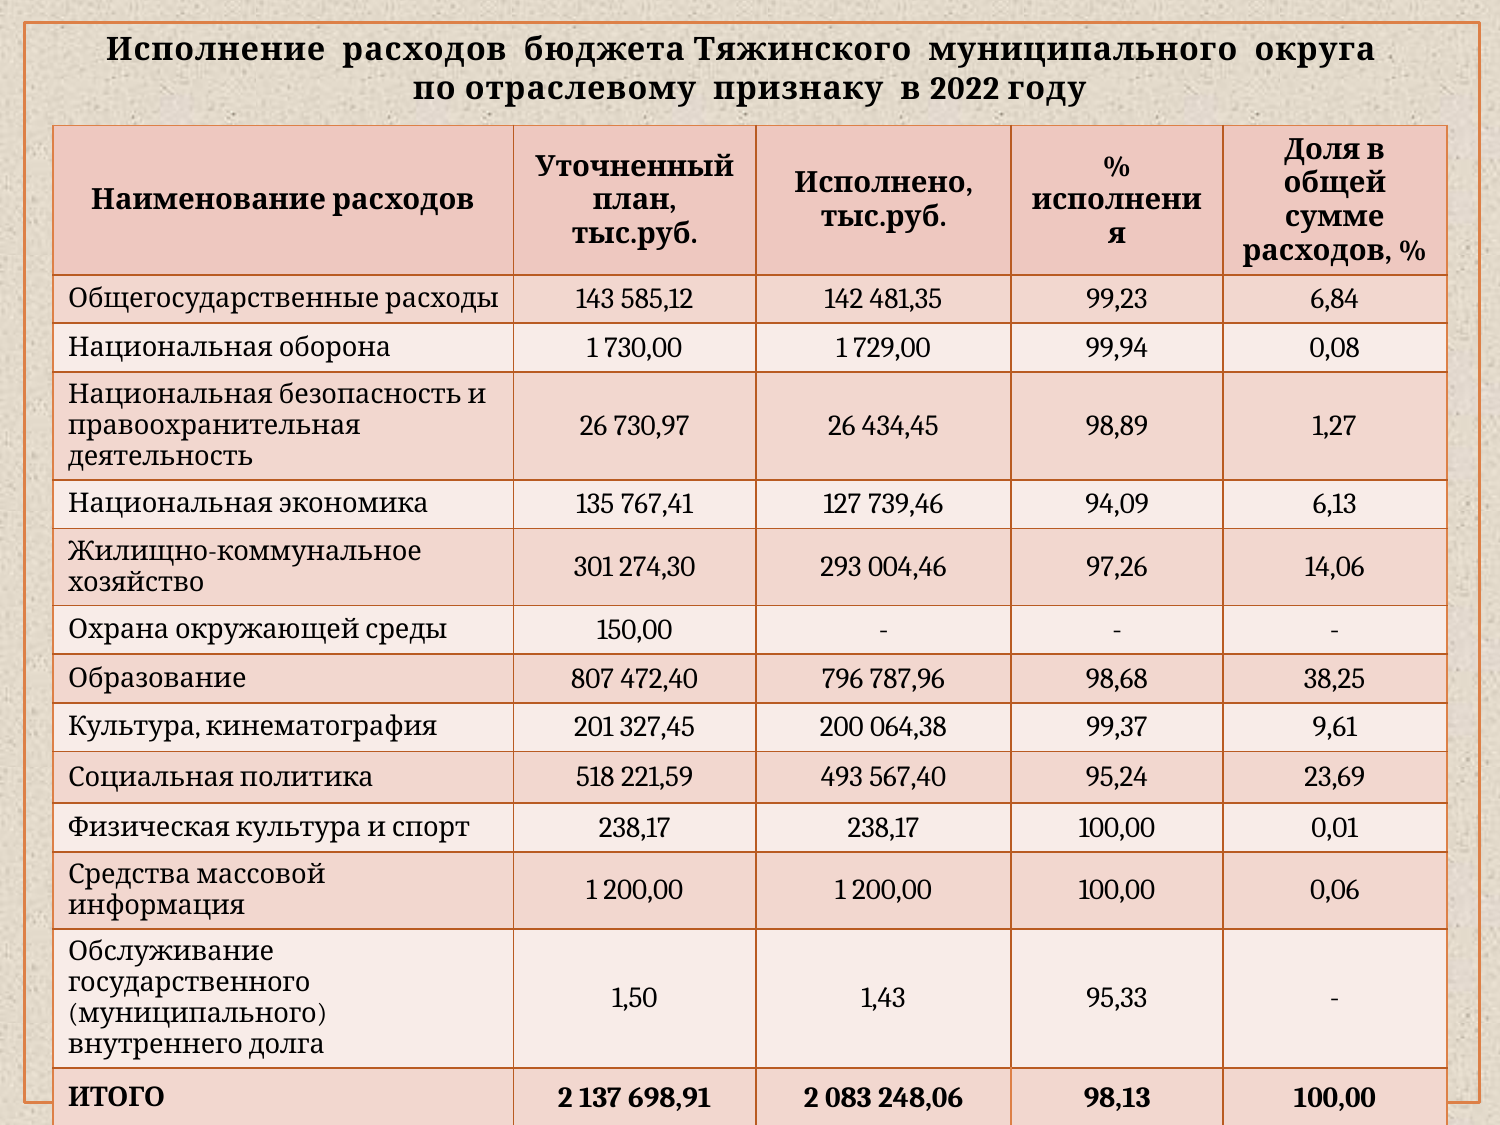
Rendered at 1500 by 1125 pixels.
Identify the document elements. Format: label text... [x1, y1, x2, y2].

table_cell 97,26 [1012, 529, 1222, 605]
table_cell - [1224, 606, 1446, 653]
table_cell 38,25 [1224, 655, 1446, 702]
table_cell 23,69 [1224, 752, 1446, 802]
table_cell 100,00 [1012, 853, 1222, 928]
table_cell 238,17 [514, 804, 755, 851]
table_cell 26 434,45 [757, 373, 1010, 479]
table_cell 1 729,00 [757, 324, 1010, 371]
table_cell 9,61 [1224, 704, 1446, 751]
table_cell - [757, 606, 1010, 653]
table_cell Общегосударственные расходы [54, 276, 513, 322]
table_cell 100,00 [1012, 804, 1222, 851]
table_cell 142 481,35 [757, 276, 1010, 322]
table_cell 1,50 [514, 930, 755, 1067]
table_cell Физическая культура и спорт [54, 804, 513, 851]
table_cell ИТОГО [54, 1069, 513, 1125]
table_cell 26 730,97 [514, 373, 755, 479]
table_cell - [1012, 606, 1222, 653]
table_cell Культура, кинематография [54, 704, 513, 751]
table_cell 293 004,46 [757, 529, 1010, 605]
table_cell 14,06 [1224, 529, 1446, 605]
table_cell 98,13 [1012, 1069, 1222, 1125]
table_cell 6,13 [1224, 481, 1446, 528]
table_cell 1 200,00 [757, 853, 1010, 928]
table_cell 0,01 [1224, 804, 1446, 851]
table_cell 6,84 [1224, 276, 1446, 322]
table_cell 94,09 [1012, 481, 1222, 528]
table_cell 98,68 [1012, 655, 1222, 702]
table_cell 1 730,00 [514, 324, 755, 371]
table_cell 796 787,96 [757, 655, 1010, 702]
table_header Исполнено, тыс.руб. [757, 126, 1010, 274]
table_cell 0,06 [1224, 853, 1446, 928]
table_cell 201 327,45 [514, 704, 755, 751]
table_cell 1,43 [757, 930, 1010, 1067]
table_cell 1 200,00 [514, 853, 755, 928]
table_cell 98,89 [1012, 373, 1222, 479]
table_cell 135 767,41 [514, 481, 755, 528]
table_cell 1,27 [1224, 373, 1446, 479]
table_cell 2 137 698,91 [514, 1069, 755, 1125]
table_cell 518 221,59 [514, 752, 755, 802]
picture [0, 0, 1500, 1125]
table_cell Охрана окружающей среды [54, 606, 513, 653]
table_cell Национальная экономика [54, 481, 513, 528]
picture [26, 24, 1478, 1101]
table_cell 143 585,12 [514, 276, 755, 322]
table_cell Жилищно-коммунальное хозяйство [54, 529, 513, 605]
table_cell 127 739,46 [757, 481, 1010, 528]
table_cell Средства массовой информация [54, 853, 513, 928]
table_cell 150,00 [514, 606, 755, 653]
table_cell 99,23 [1012, 276, 1222, 322]
table_cell Национальная безопасность и правоохранительная деятельность [54, 373, 513, 479]
table_cell 95,24 [1012, 752, 1222, 802]
table_cell 0,08 [1224, 324, 1446, 371]
table_cell 95,33 [1012, 930, 1222, 1067]
table_cell 807 472,40 [514, 655, 755, 702]
table_cell - [1224, 930, 1446, 1067]
table_cell 200 064,38 [757, 704, 1010, 751]
table_cell 238,17 [757, 804, 1010, 851]
table_header Наименование расходов [54, 126, 513, 274]
table_header % исполнения [1012, 126, 1222, 274]
table_cell Обслуживание государственного (муниципального) внутреннего долга [54, 930, 513, 1067]
table_header Уточненный план, тыс.руб. [514, 126, 755, 274]
title Исполнение расходов бюджета Тяжинского муниципального округа по отраслевому признаку в 2022 году [75, 30, 1425, 114]
table_cell 301 274,30 [514, 529, 755, 605]
table_cell 100,00 [1224, 1069, 1446, 1125]
table_header Доля в общей сумме расходов, % [1224, 126, 1446, 274]
table_cell Социальная политика [54, 752, 513, 802]
table_cell 99,94 [1012, 324, 1222, 371]
table_cell Национальная оборона [54, 324, 513, 371]
table_cell 99,37 [1012, 704, 1222, 751]
table_cell 493 567,40 [757, 752, 1010, 802]
table_cell Образование [54, 655, 513, 702]
table_cell 2 083 248,06 [757, 1069, 1010, 1125]
